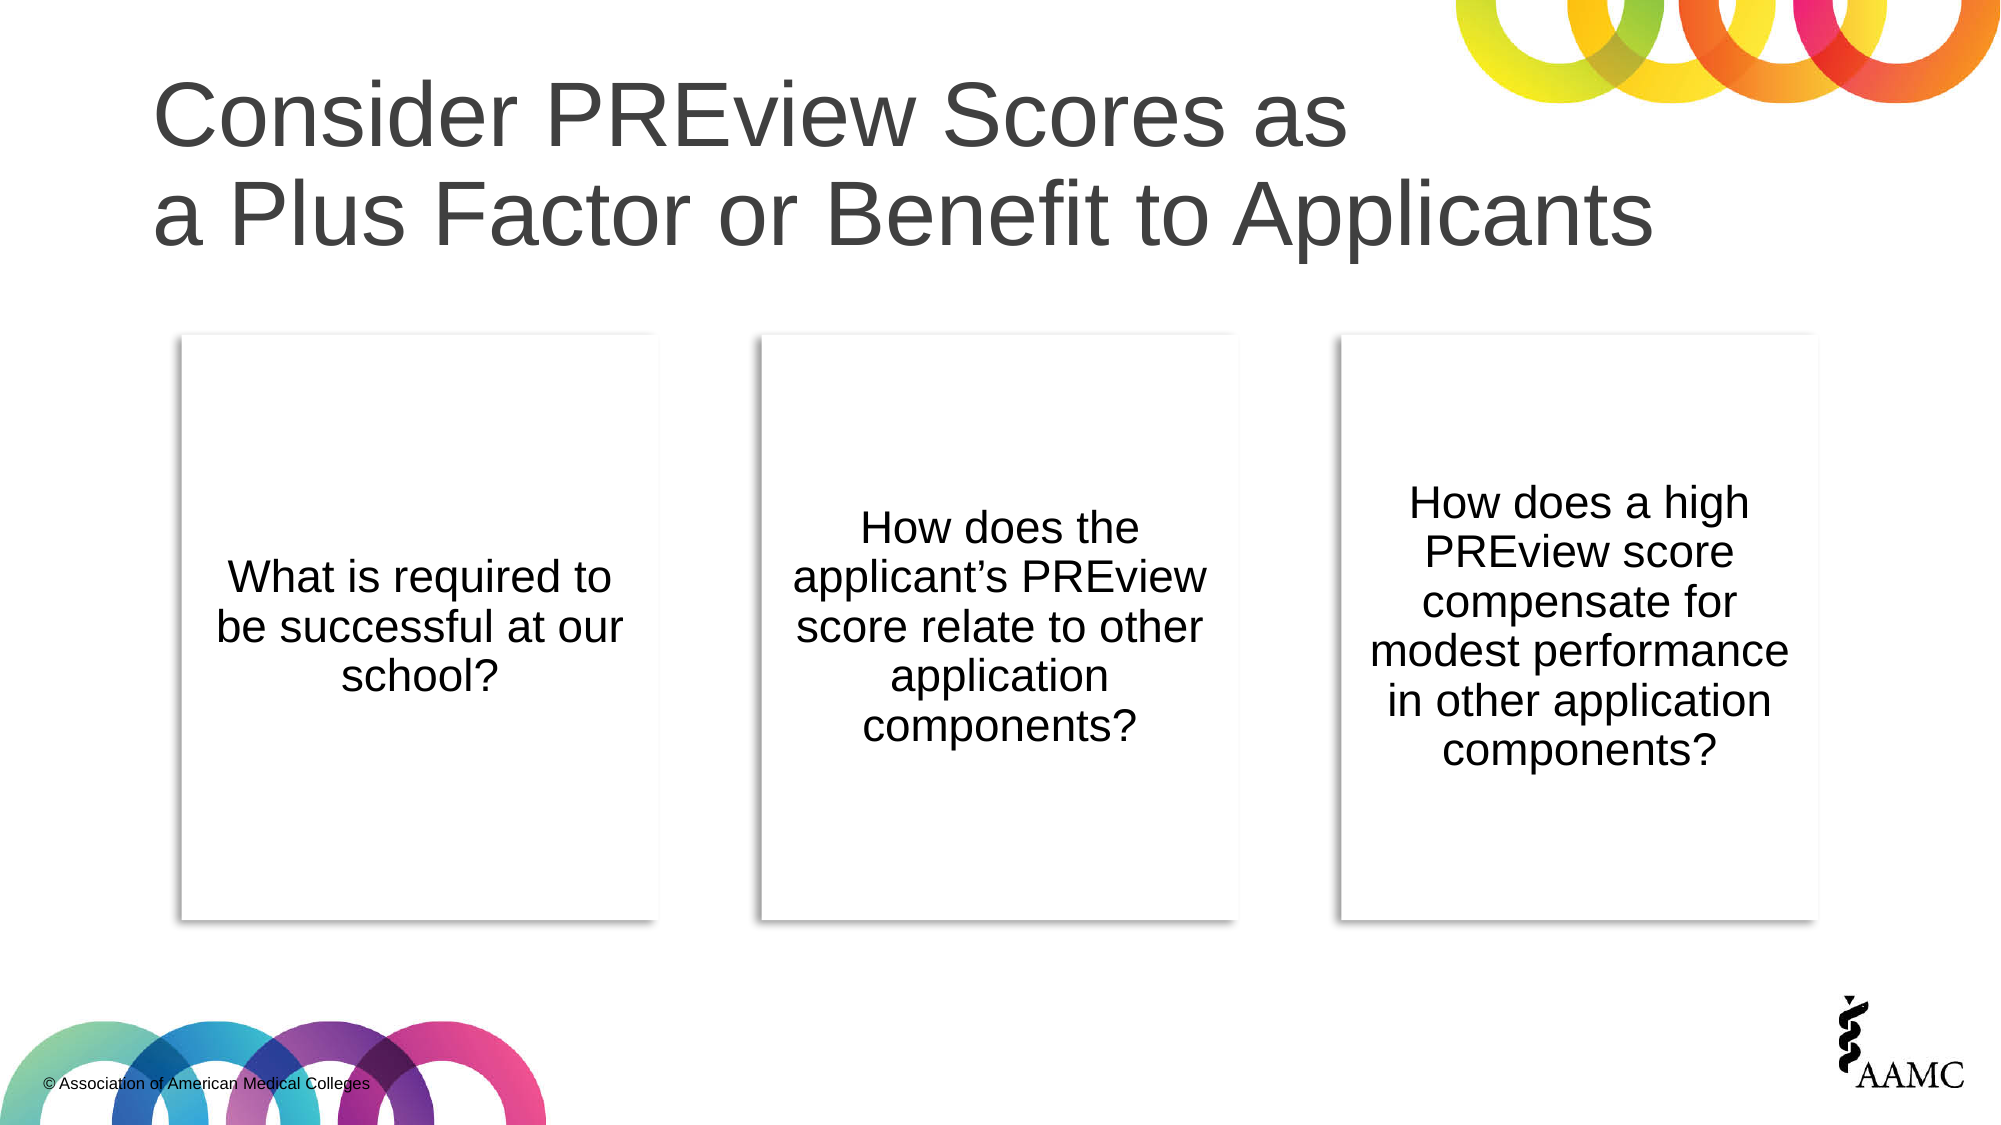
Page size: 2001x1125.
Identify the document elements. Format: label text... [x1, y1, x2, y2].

picture [0, 0, 2001, 1125]
text_box How does a high PREview score compensate for modest performance in other application components? [1341, 334, 1819, 921]
title Consider PREview Scores as a Plus Factor or Benefit to Applicants [137, 59, 1863, 278]
text_box What is required to be successful at our school? [181, 334, 659, 921]
text_box How does the applicant’s PREview score relate to other application components? [761, 334, 1239, 921]
